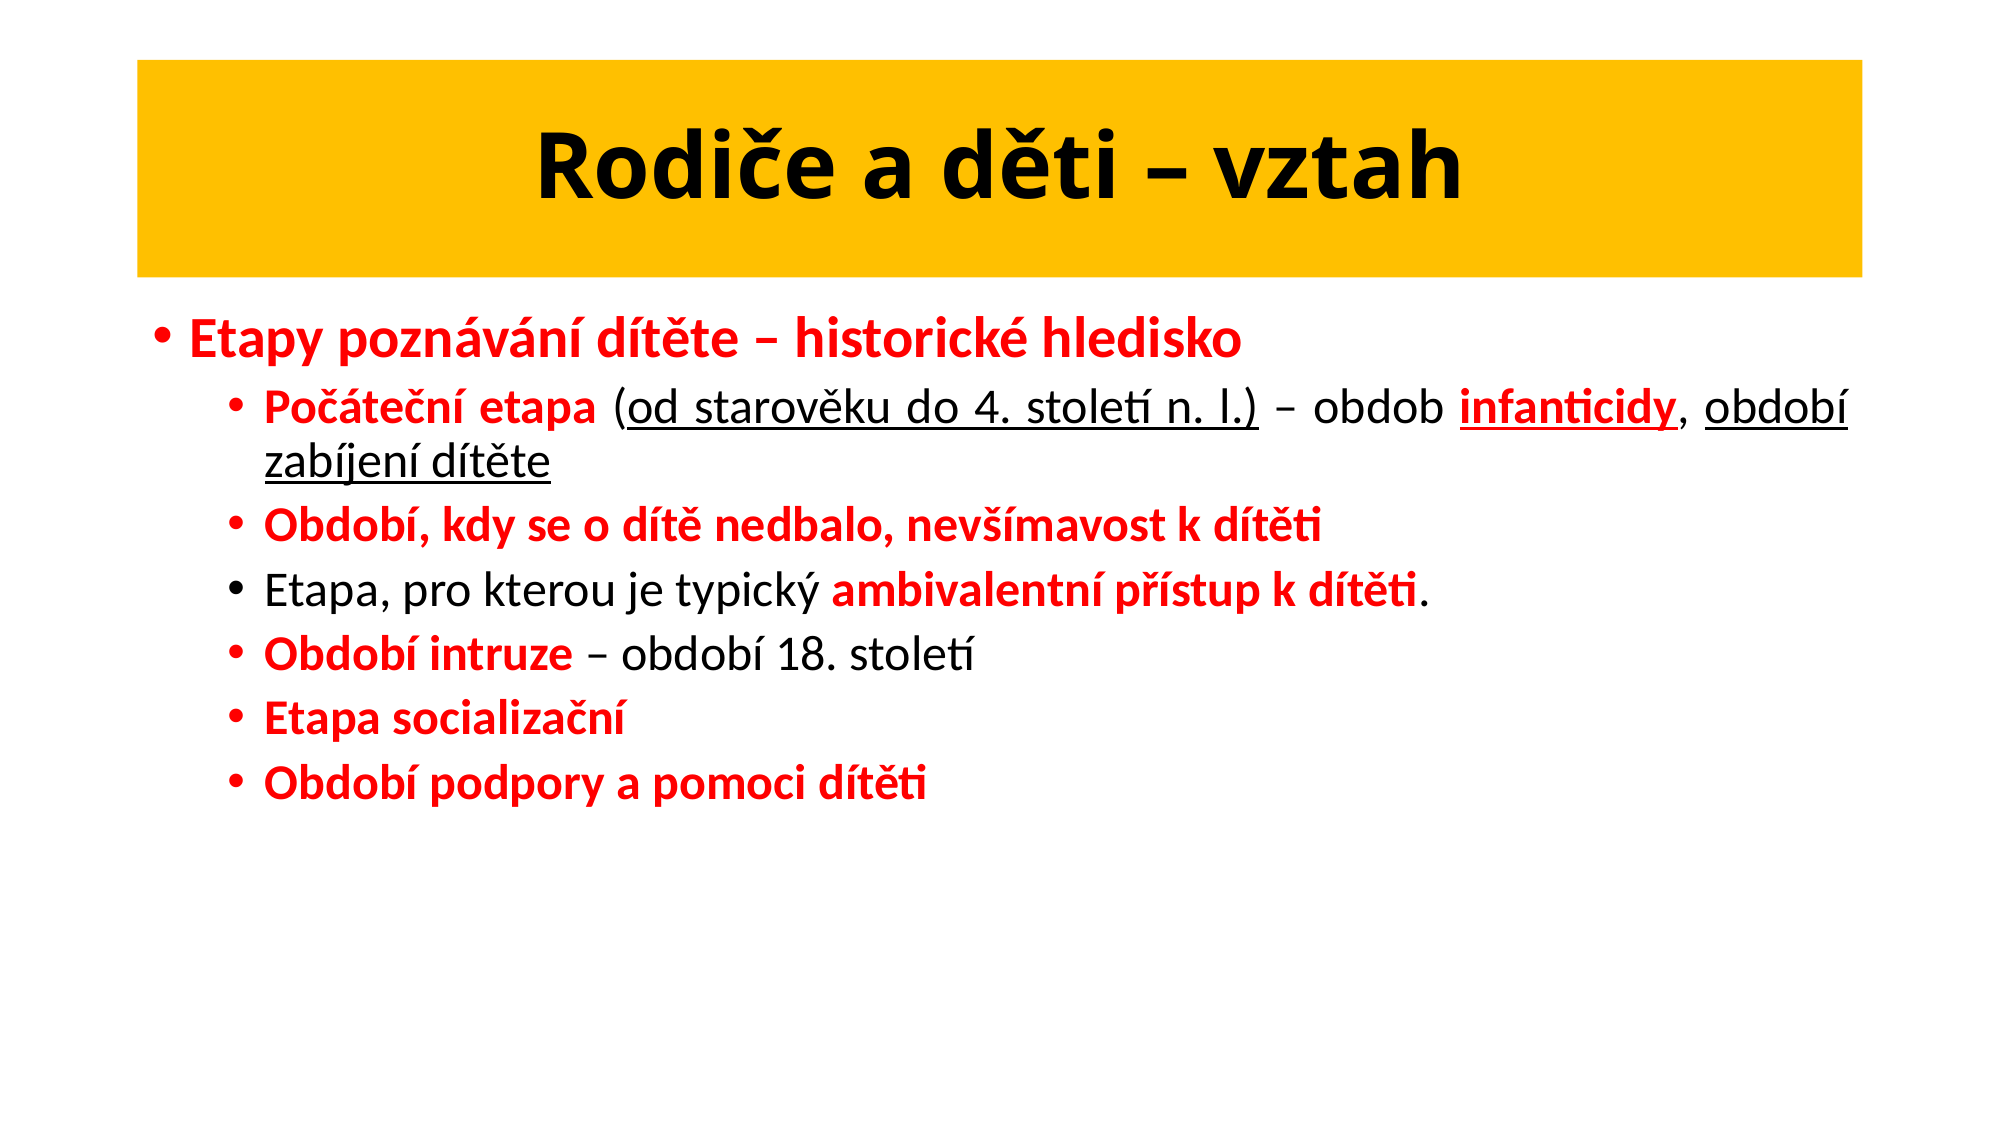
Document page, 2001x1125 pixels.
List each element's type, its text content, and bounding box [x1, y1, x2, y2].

title Rodiče a děti – vztah [137, 59, 1863, 278]
list Etapy poznávání dítěte – historické hledisko Počáteční etapa (od starověku do 4. století n. l.) – obdob infanticidy, období zabíjení dítěte Období, kdy se o dítě nedbalo, nevšímavost k dítěti Etapa, pro kterou je typický ambivalentní přístup k dítěti. Období intruze – období 18. století Etapa socializační Období podpory a pomoci dítěti [137, 299, 1863, 1014]
